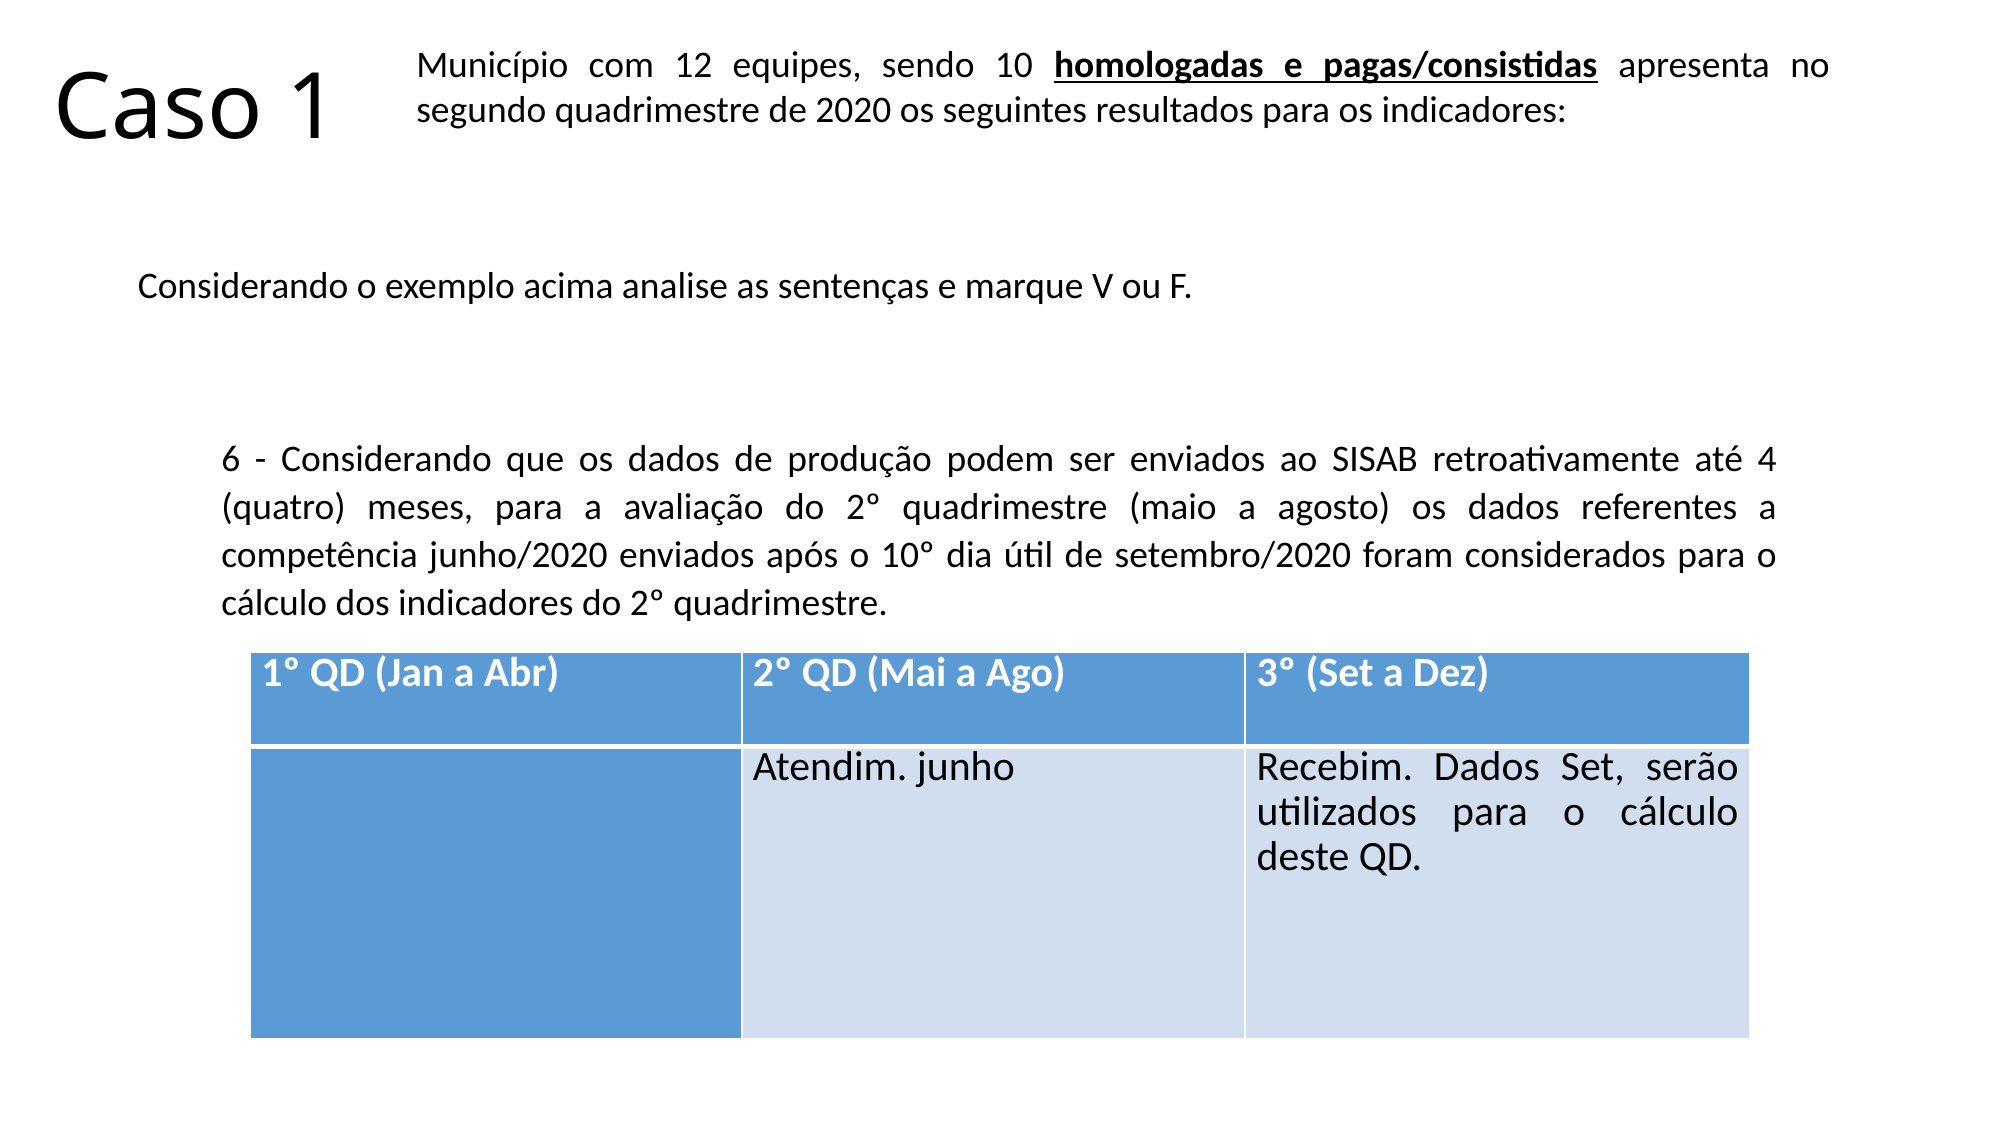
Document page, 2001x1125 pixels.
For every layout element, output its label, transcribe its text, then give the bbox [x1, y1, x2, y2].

table_cell Atendim. junho [743, 749, 1244, 1038]
table_header 2º QD (Mai a Ago) [743, 653, 1244, 744]
text_box [1521, 723, 1552, 790]
title Caso 1 [38, 0, 1764, 218]
table_cell [251, 749, 741, 1038]
table_header 1º QD (Jan a Abr) [251, 653, 741, 744]
table_header 3º (Set a Dez) [1246, 653, 1749, 744]
table_cell Recebim. Dados Set, serão utilizados para o cálculo deste QD. [1246, 749, 1749, 1038]
text_box Considerando o exemplo acima analise as sentenças e marque V ou F. [123, 250, 1816, 314]
text_box Município com 12 equipes, sendo 10 homologadas e pagas/consistidas apresenta no segundo quadrimestre de 2020 os seguintes resultados para os indicadores: [401, 32, 1845, 138]
text_box 6 - Considerando que os dados de produção podem ser enviados ao SISAB retroativamente até 4 (quatro) meses, para a avaliação do 2º quadrimestre (maio a agosto) os dados referentes a competência junho/2020 enviados após o 10º dia útil de setembro/2020 foram considerados para o cálculo dos indicadores do 2º quadrimestre. [206, 423, 1794, 631]
